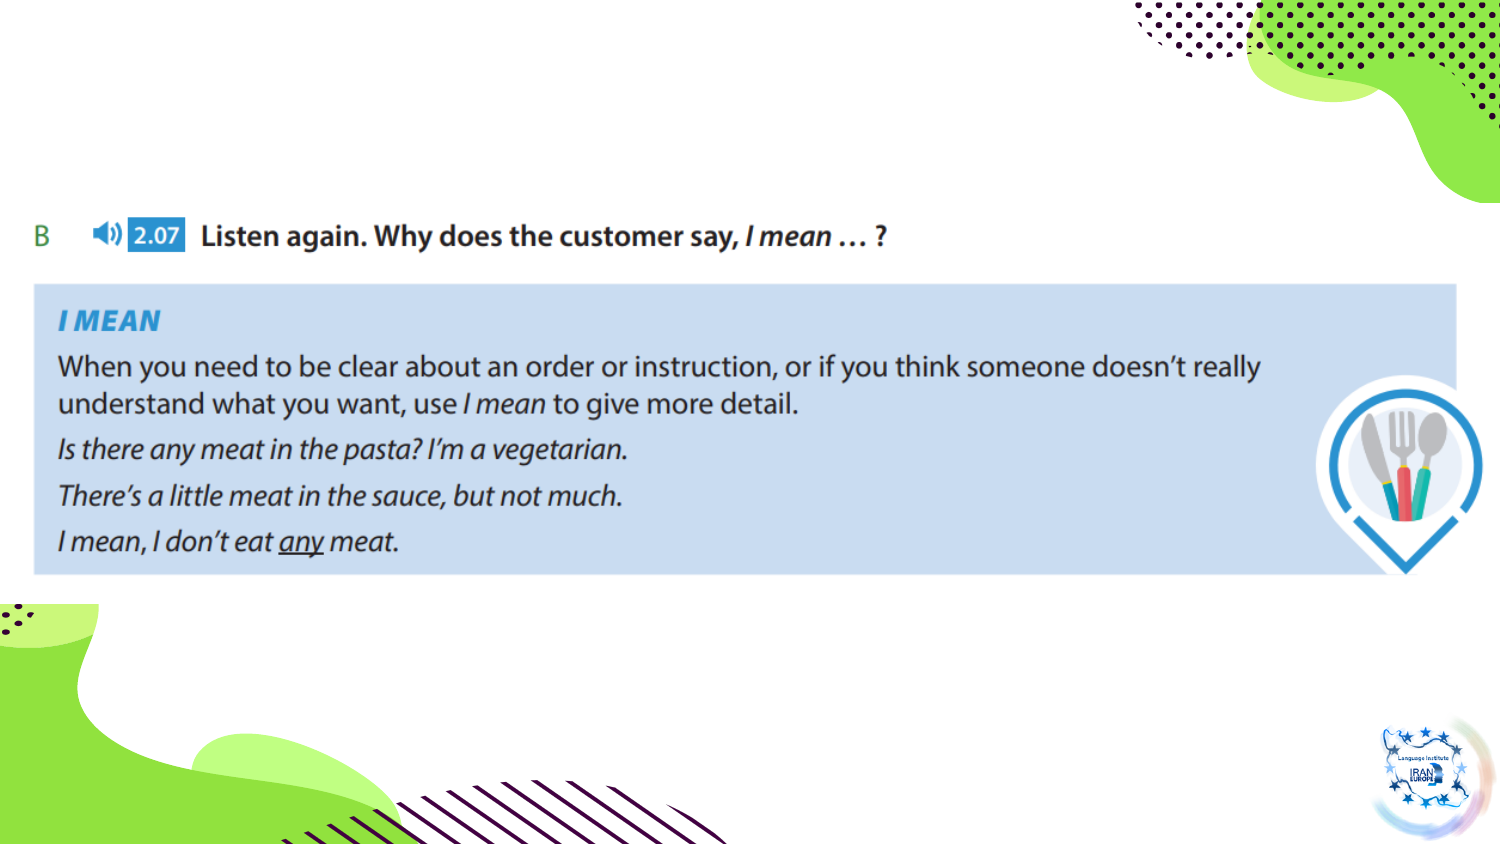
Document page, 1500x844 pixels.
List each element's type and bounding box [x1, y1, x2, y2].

picture [1135, 0, 1500, 170]
picture [281, 780, 729, 844]
picture [0, 203, 1500, 639]
picture [1364, 711, 1500, 844]
